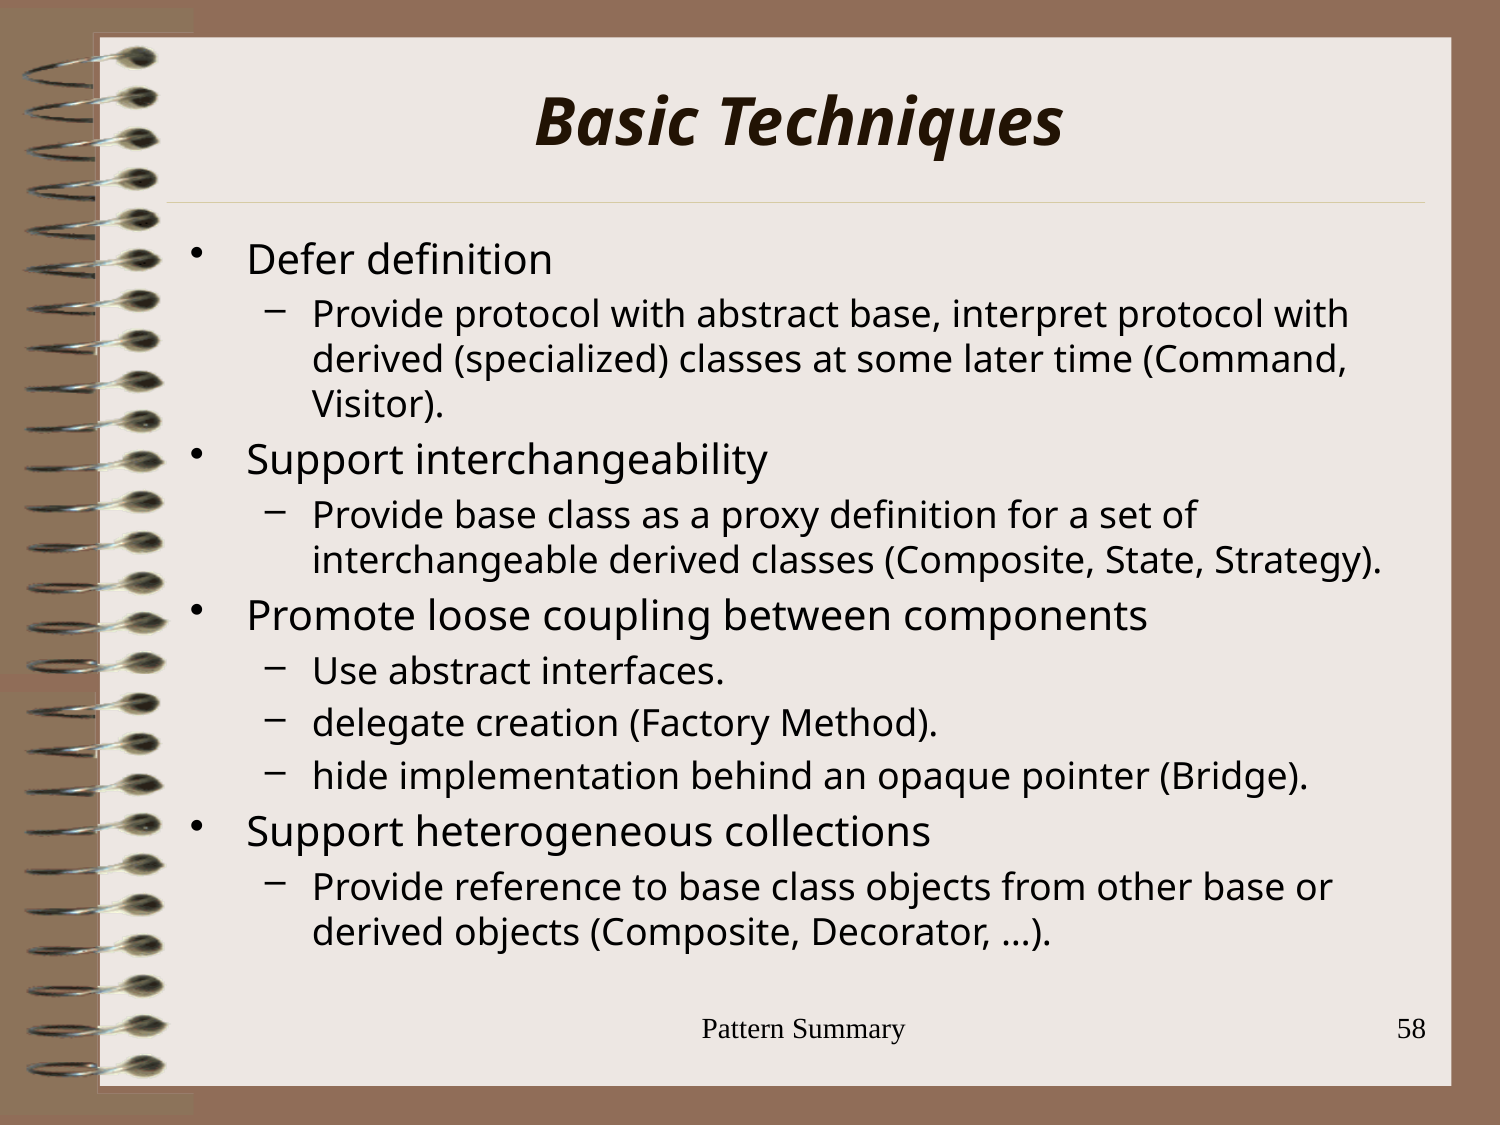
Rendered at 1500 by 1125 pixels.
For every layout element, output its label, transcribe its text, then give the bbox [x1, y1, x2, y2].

slide_number 58 [1128, 1001, 1442, 1077]
picture [0, 8, 194, 674]
title Basic Techniques [174, 62, 1425, 175]
footer Pattern Summary [566, 1001, 1042, 1077]
list Defer definition Provide protocol with abstract base, interpret protocol with derived (specialized) classes at some later time (Command, Visitor). Support interchangeability Provide base class as a proxy definition for a set of interchangeable derived classes (Composite, State, Strategy). Promote loose coupling between components Use abstract interfaces. delegate creation (Factory Method). hide implementation behind an opaque pointer (Bridge). Support heterogeneous collections Provide reference to base class objects from other base or derived objects (Composite, Decorator, …). [174, 224, 1425, 963]
picture [0, 692, 194, 1115]
